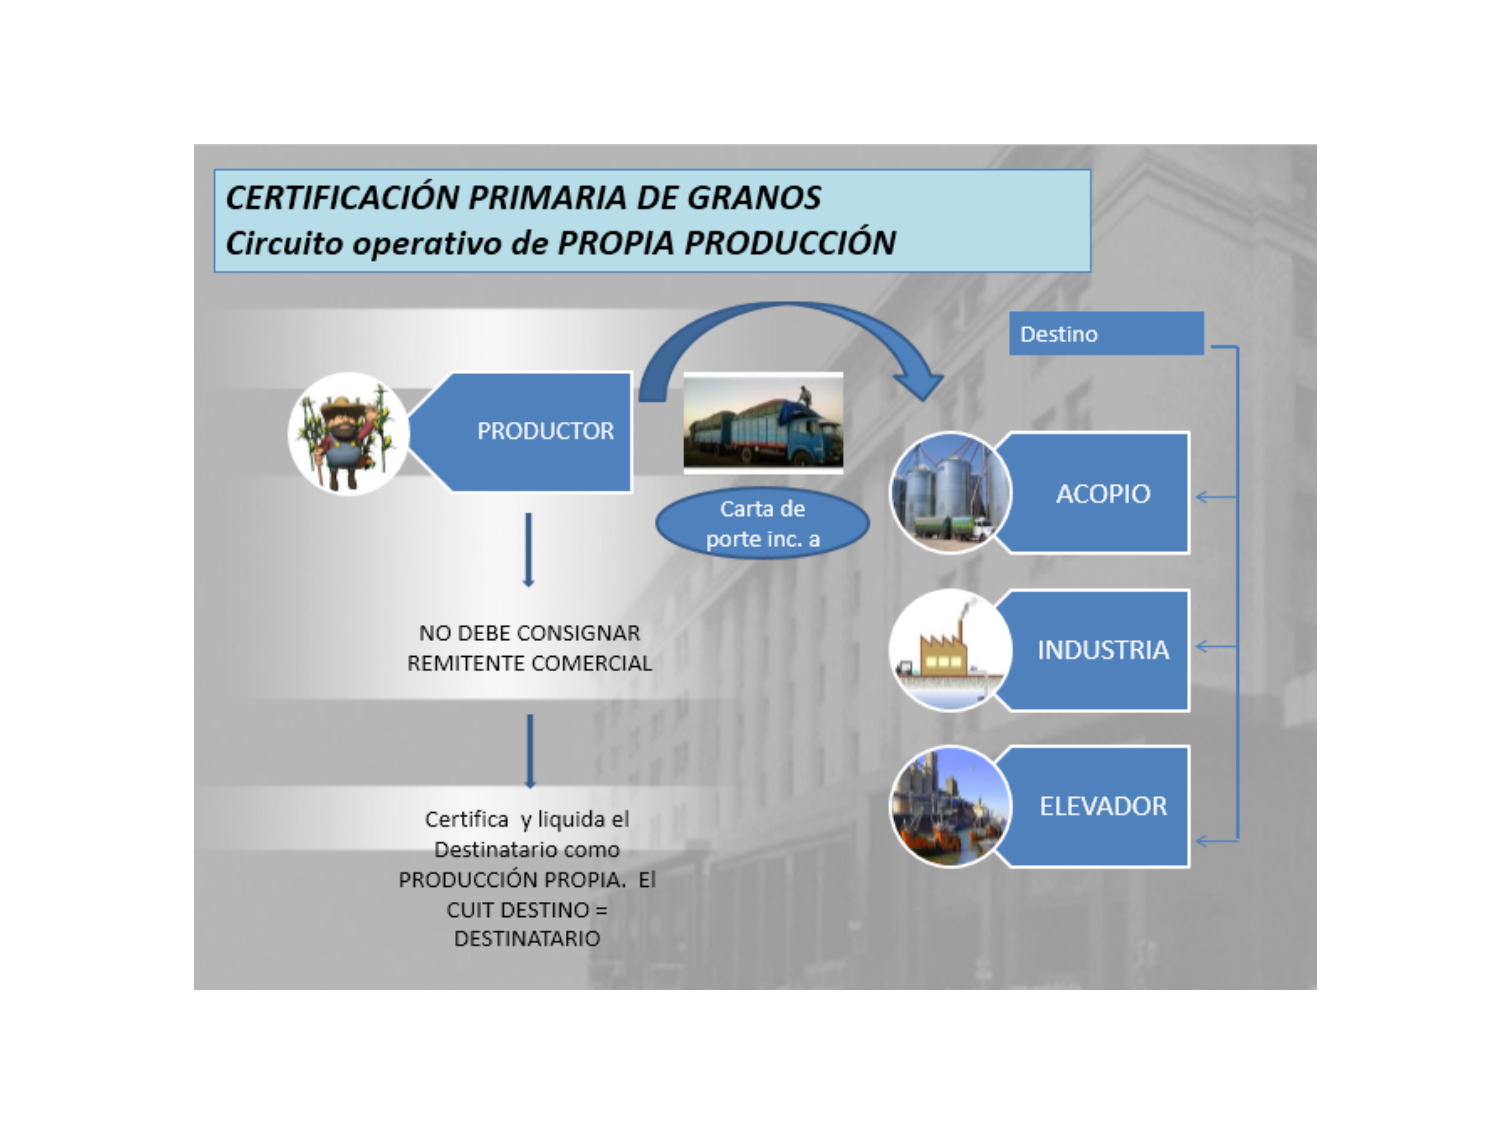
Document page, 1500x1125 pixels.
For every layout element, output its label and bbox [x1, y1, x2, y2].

picture [194, 144, 1318, 990]
